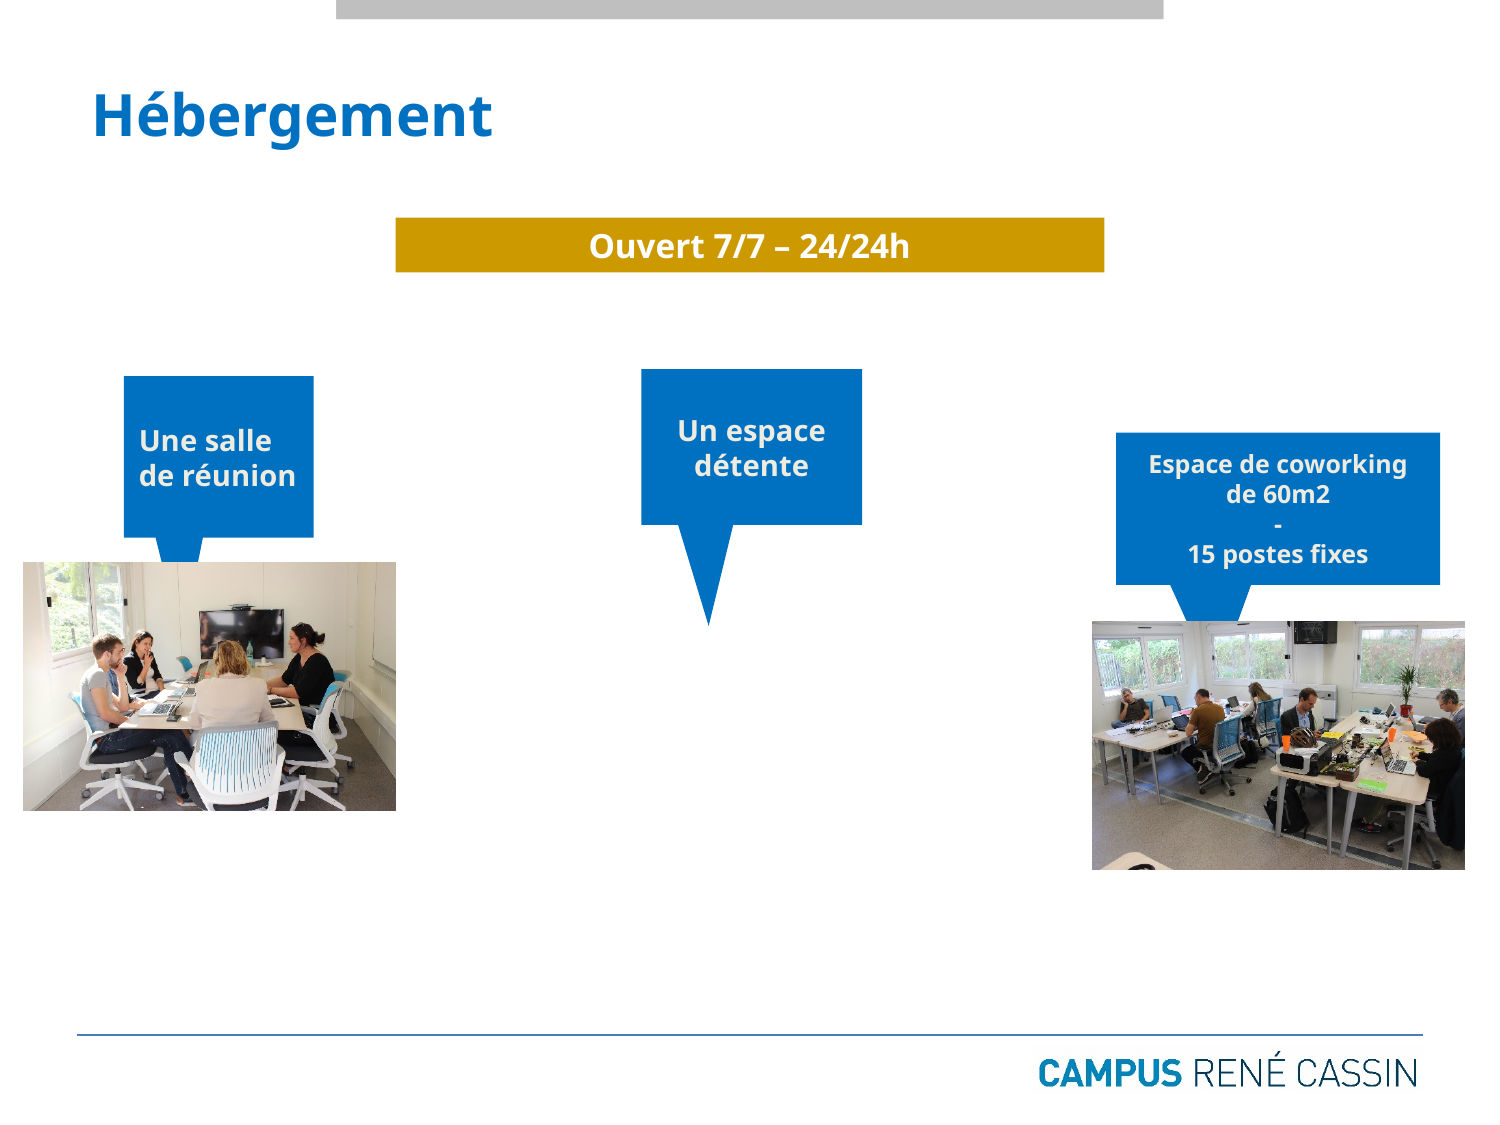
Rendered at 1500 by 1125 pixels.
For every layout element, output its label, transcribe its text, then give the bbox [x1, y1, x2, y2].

picture [1091, 621, 1465, 870]
text_box Ouvert 7/7 – 24/24h [395, 217, 1105, 273]
text_box Un espace détente [639, 367, 865, 629]
text_box Une salle de réunion [121, 373, 316, 560]
picture [23, 562, 396, 811]
text_box Espace de coworking de 60m2 - 15 postes fixes [1114, 430, 1443, 619]
picture [1033, 1043, 1424, 1093]
title Hébergement [76, 19, 1427, 207]
